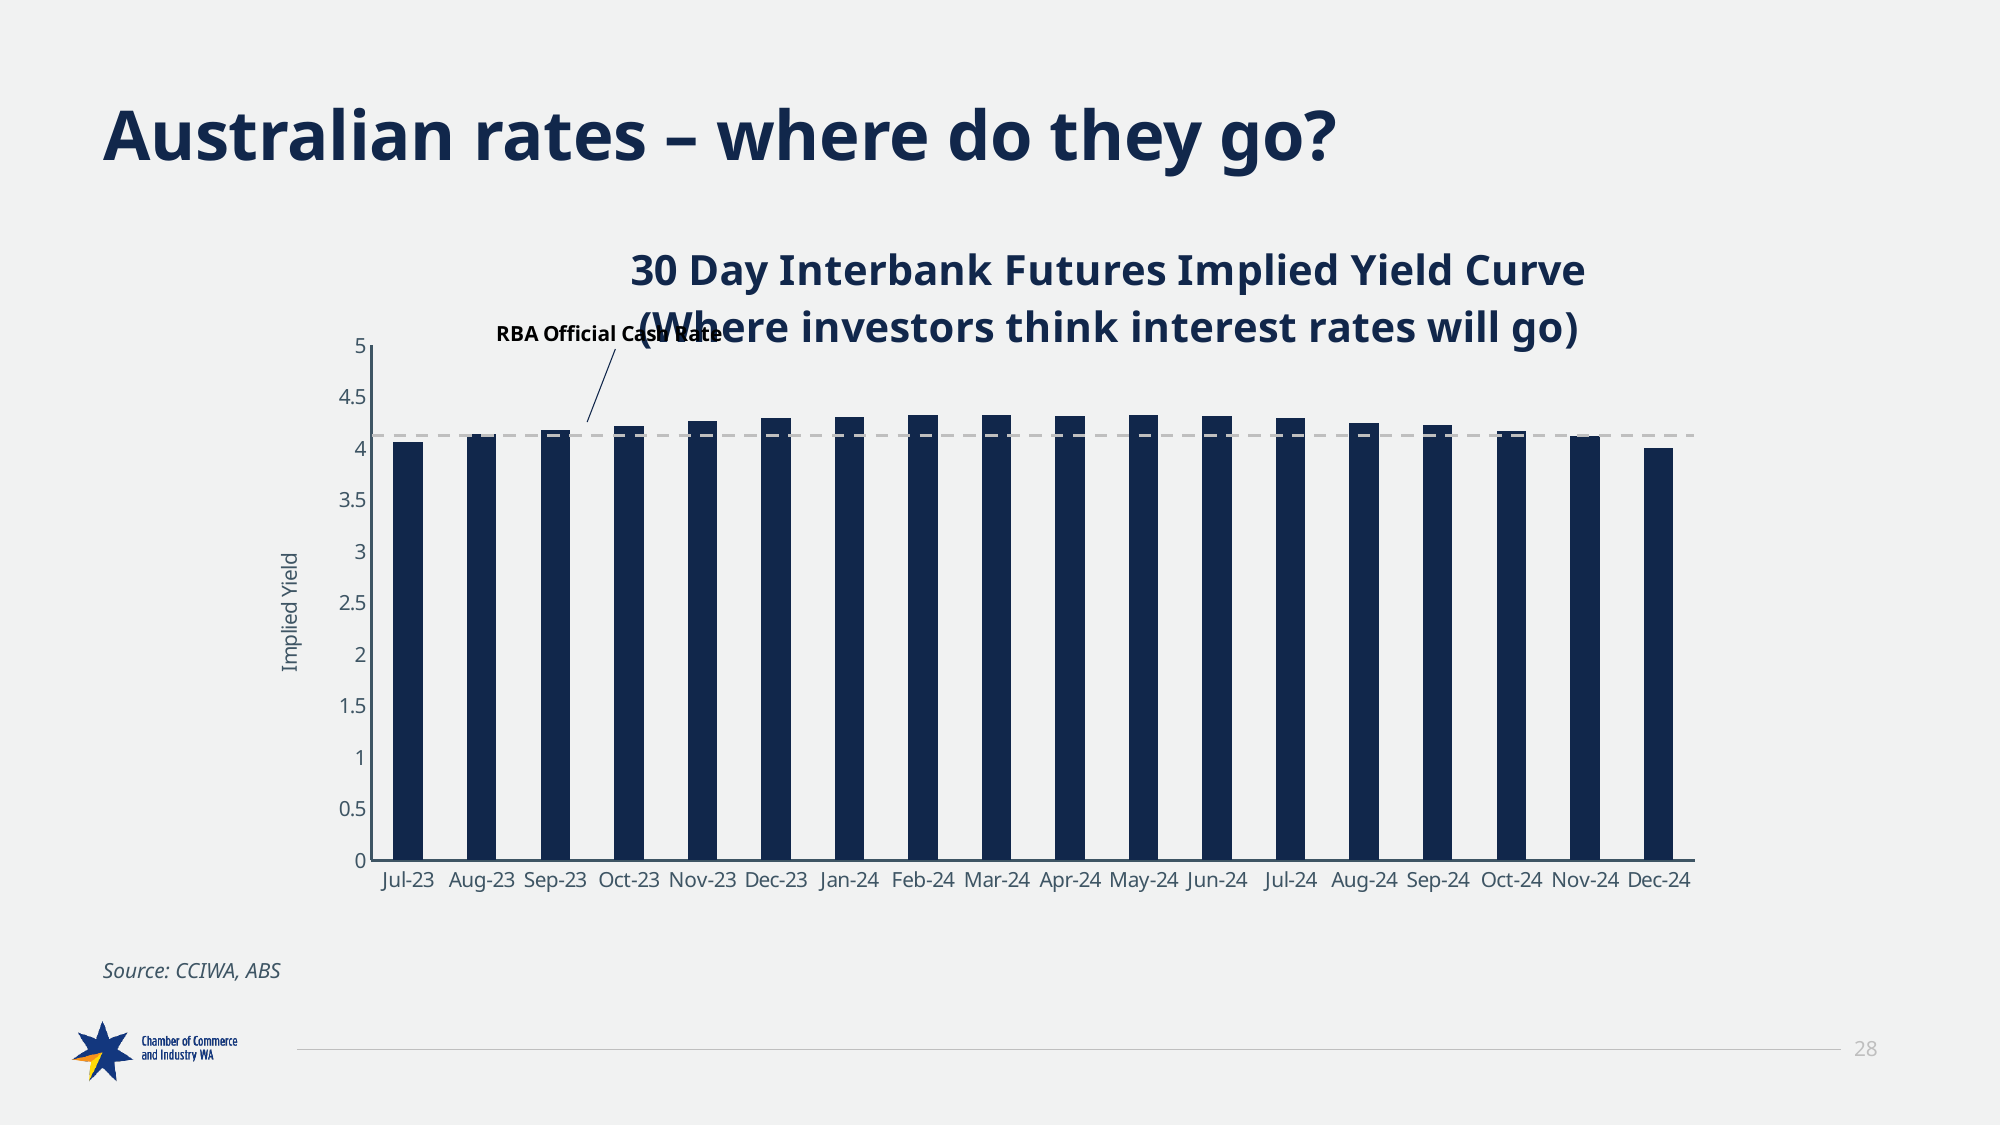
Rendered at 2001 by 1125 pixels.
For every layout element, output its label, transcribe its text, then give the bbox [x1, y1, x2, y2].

title Australian rates – where do they go? [88, 84, 1912, 183]
picture [63, 1010, 245, 1091]
slide_number 28 [1816, 1019, 1893, 1080]
text_box Source: CCIWA, ABS [88, 949, 340, 995]
chart [261, 212, 1739, 950]
